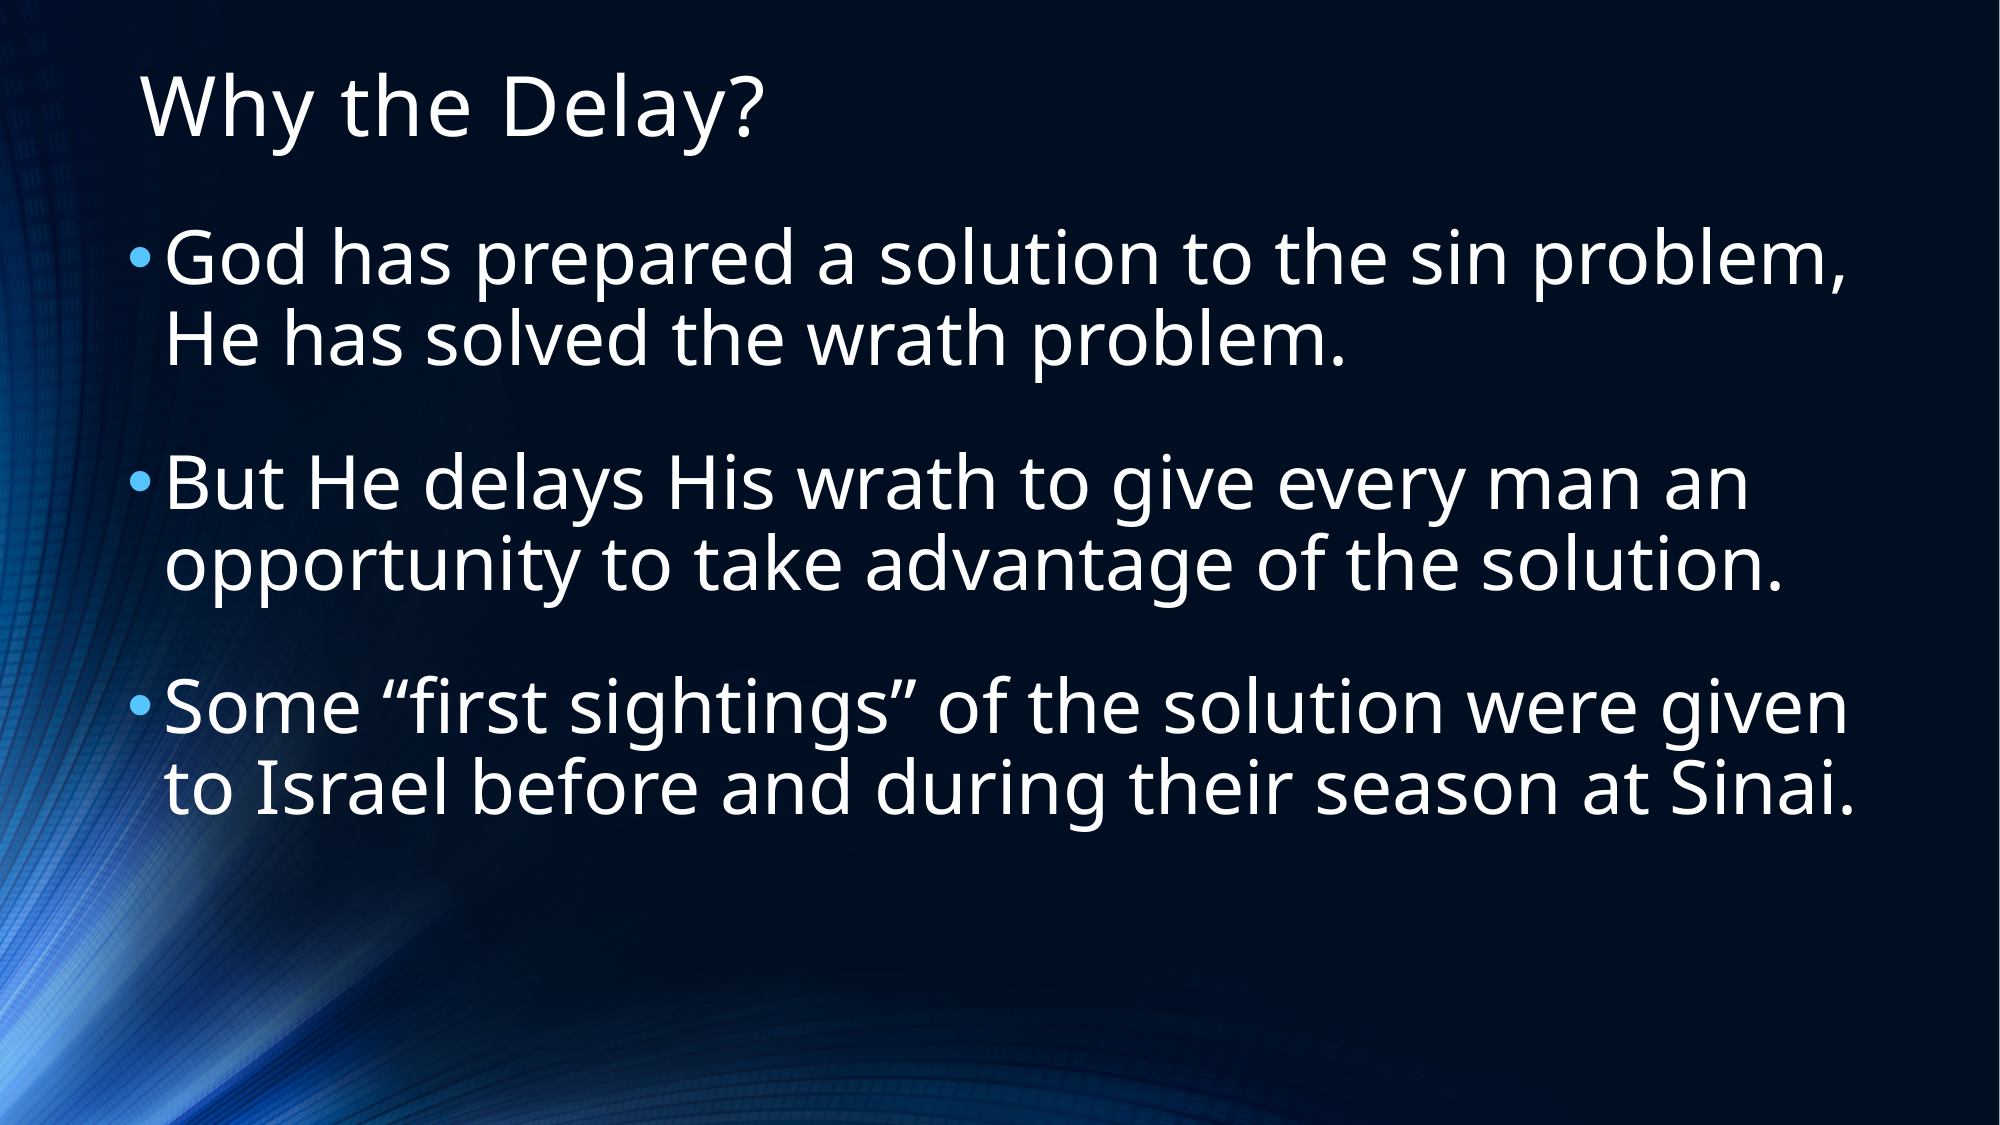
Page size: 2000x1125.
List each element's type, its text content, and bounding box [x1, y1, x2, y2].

title Why the Delay? [124, 24, 1563, 163]
list God has prepared a solution to the sin problem, He has solved the wrath problem. But He delays His wrath to give every man an opportunity to take advantage of the solution. Some “first sightings” of the solution were given to Israel before and during their season at Sinai. [112, 212, 1900, 1025]
picture [0, 0, 2000, 1125]
